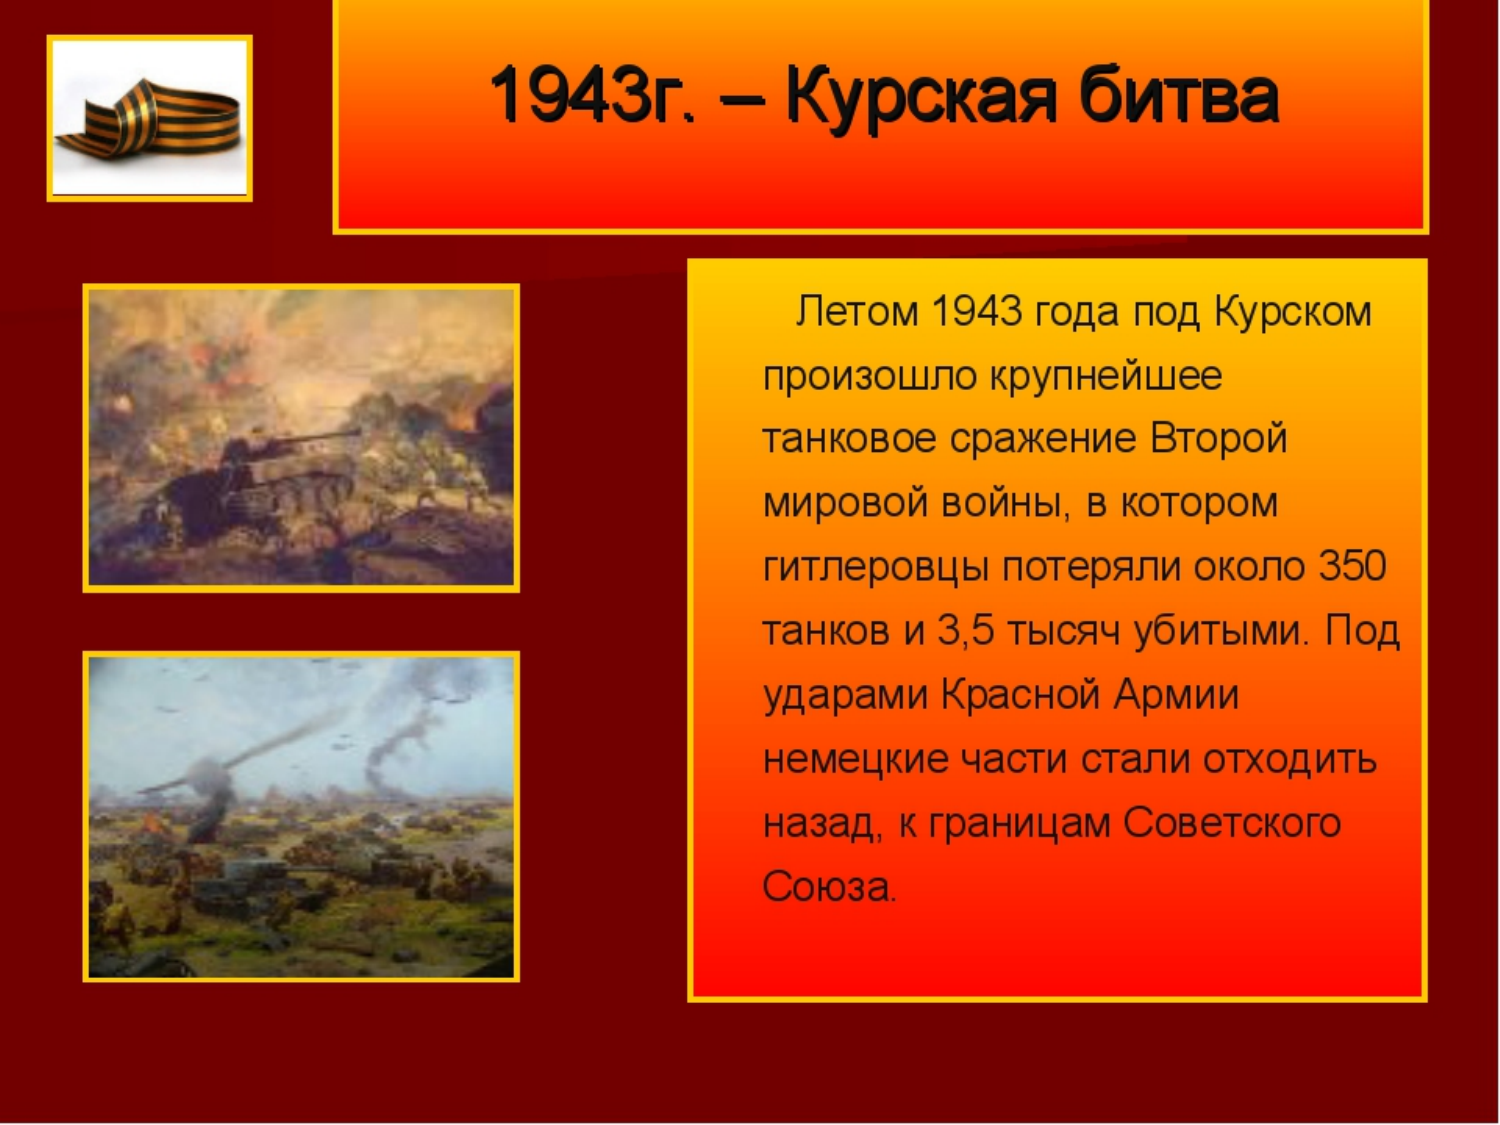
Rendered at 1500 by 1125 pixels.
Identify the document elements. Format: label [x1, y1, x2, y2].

list [0, 0, 1500, 1125]
